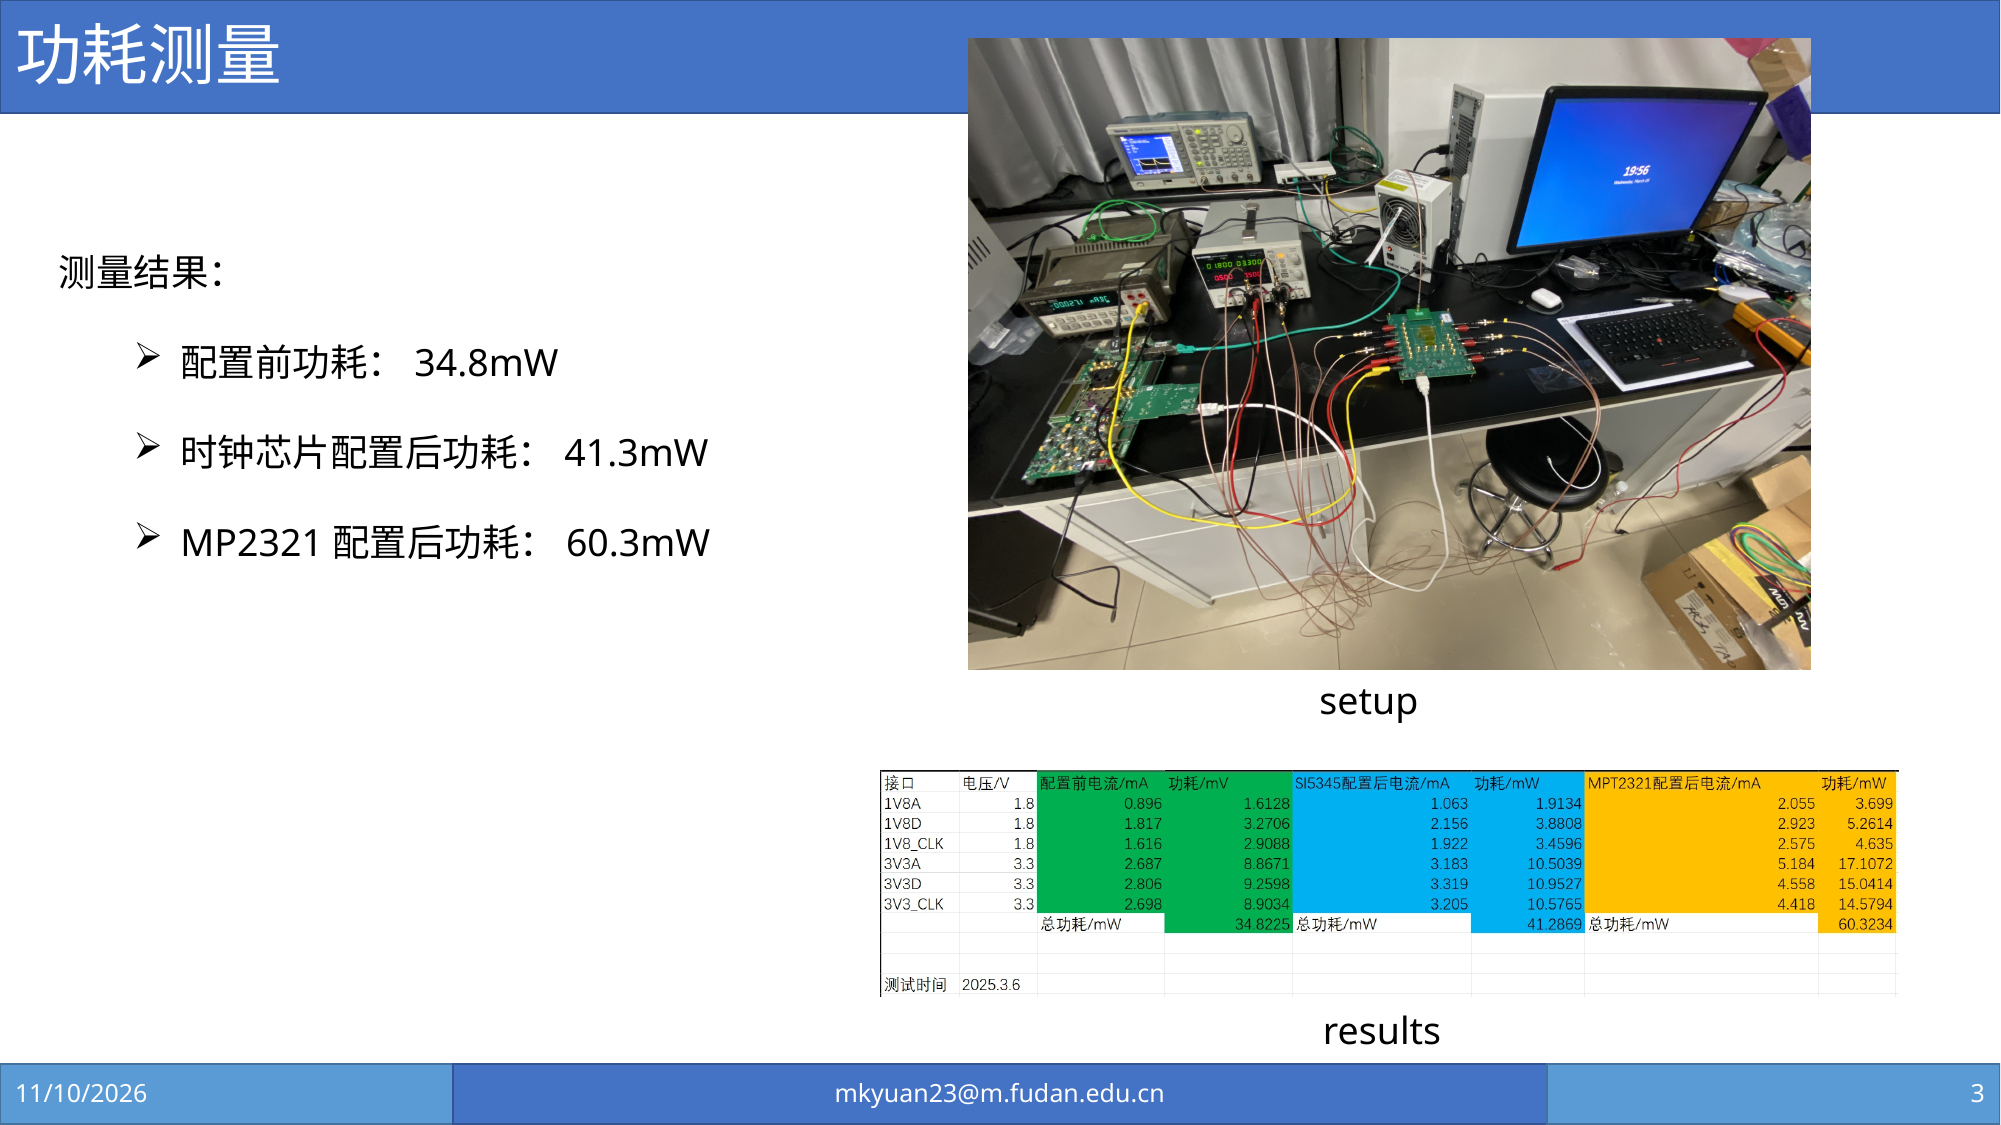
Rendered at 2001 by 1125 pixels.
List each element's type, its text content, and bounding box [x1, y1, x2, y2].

text_box 测量结果： 配置前功耗：34.8mW 时钟芯片配置后功耗：41.3mW MP2321配置后功耗：60.3mW [43, 196, 726, 571]
text_box results [1308, 1000, 1457, 1060]
text_box setup [1304, 670, 1434, 730]
picture [880, 770, 1899, 997]
title 功耗测量 [0, 1, 1136, 115]
picture [968, 38, 1811, 670]
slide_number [0, 1064, 452, 1124]
footer mkyuan23@m.fudan.edu.cn [452, 1064, 1547, 1124]
slide_number 3 [1547, 1064, 2000, 1124]
